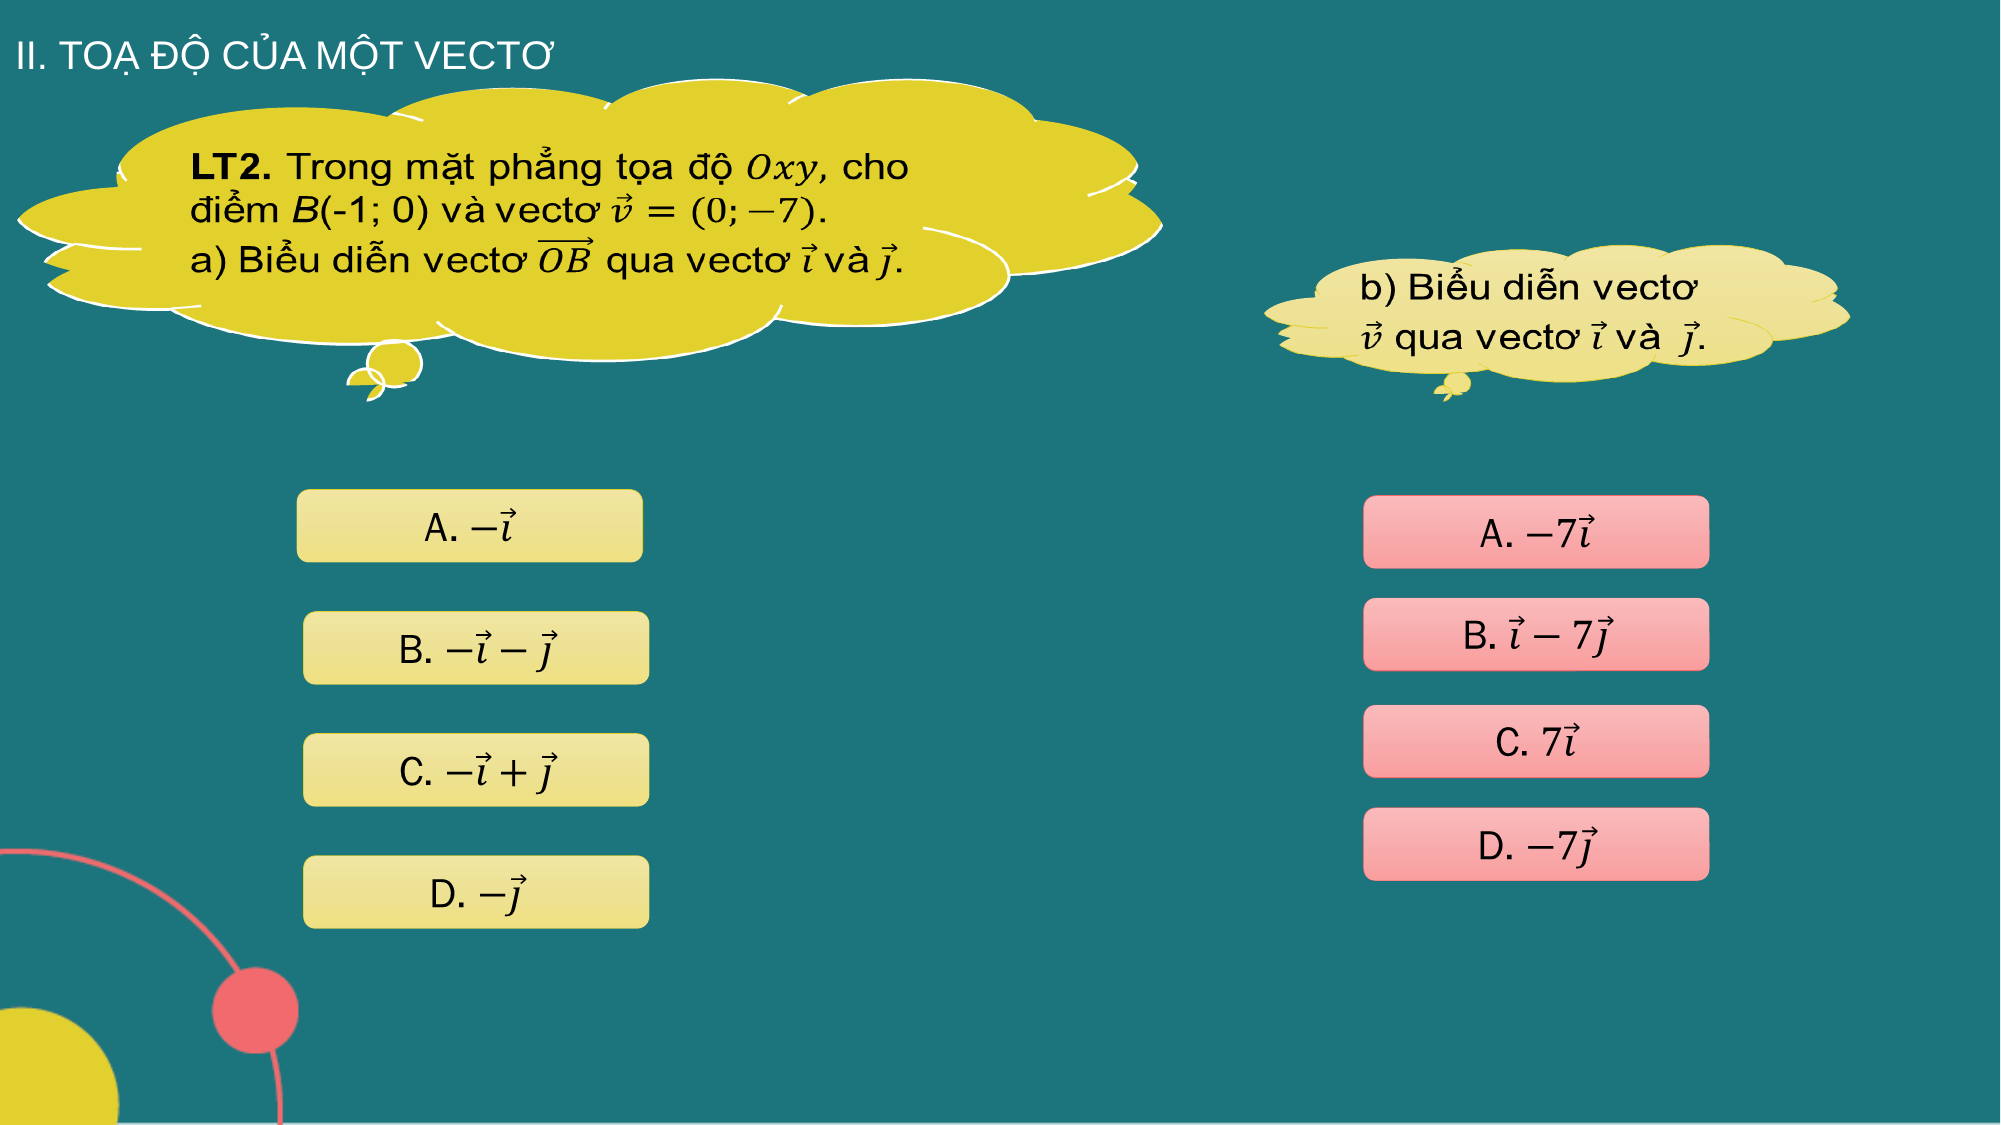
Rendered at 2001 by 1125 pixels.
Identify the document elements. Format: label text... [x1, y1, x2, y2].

text_box [1363, 807, 1710, 881]
text_box [1363, 704, 1710, 779]
text_box [296, 489, 644, 563]
text_box [1363, 495, 1710, 569]
text_box [1363, 597, 1710, 672]
text_box [13, 78, 1166, 454]
text_box [303, 855, 650, 929]
text_box II. TOẠ ĐỘ CỦA MỘT VECTƠ [0, 13, 672, 99]
picture [603, 99, 617, 103]
text_box [303, 611, 650, 685]
picture [0, 0, 2001, 1125]
text_box [303, 733, 650, 807]
text_box [1261, 244, 1852, 428]
